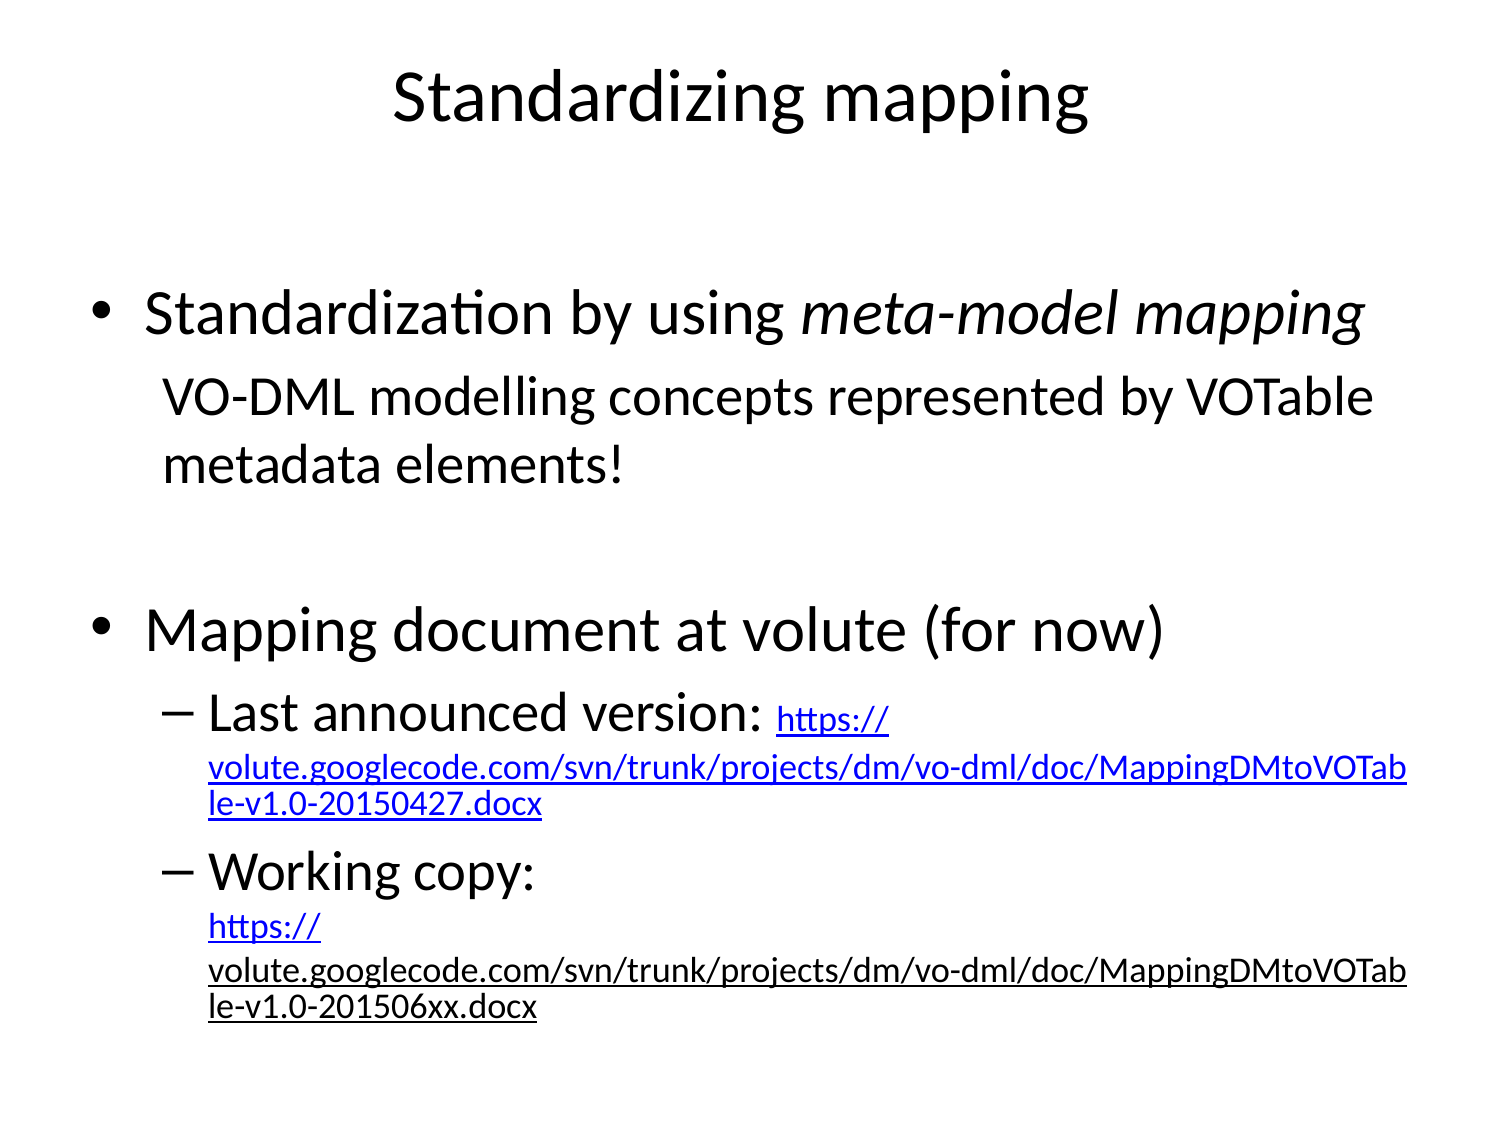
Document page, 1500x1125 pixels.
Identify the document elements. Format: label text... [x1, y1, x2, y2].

title Standardizing mapping [75, 45, 1425, 138]
list Standardization by using meta-model mapping VO-DML modelling concepts represented by VOTable metadata elements! Mapping document at volute (for now) Last announced version: https://volute.googlecode.com/svn/trunk/projects/dm/vo-dml/doc/MappingDMtoVOTable-v1.0-20150427.docx Working copy: https://volute.googlecode.com/svn/trunk/projects/dm/vo-dml/doc/MappingDMtoVOTable-v1.0-201506xx.docx [75, 262, 1425, 1005]
